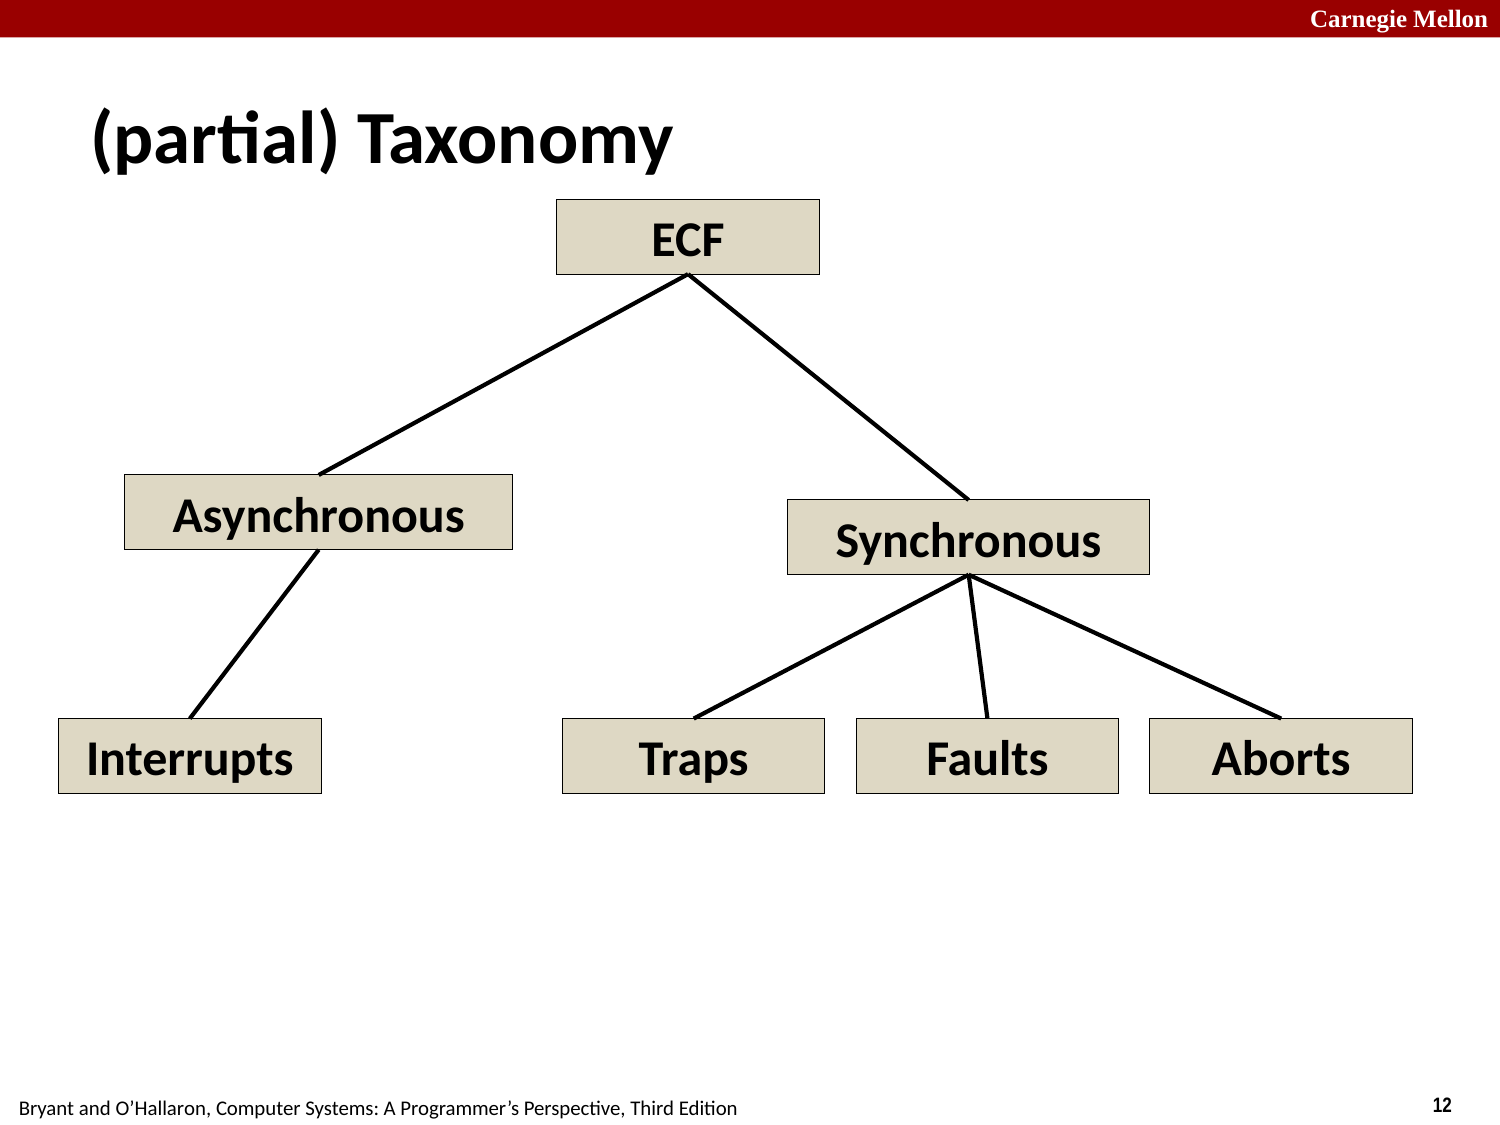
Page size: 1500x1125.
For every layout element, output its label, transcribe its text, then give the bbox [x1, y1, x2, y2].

text_box Synchronous [787, 499, 1150, 574]
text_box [968, 575, 1282, 719]
text_box Interrupts [58, 718, 322, 794]
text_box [693, 575, 965, 719]
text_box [687, 274, 969, 501]
text_box Traps [562, 718, 825, 794]
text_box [318, 274, 686, 476]
text_box ECF [556, 199, 820, 273]
text_box Aborts [1149, 718, 1413, 794]
text_box Asynchronous [124, 474, 513, 550]
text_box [189, 550, 319, 719]
title (partial) Taxonomy [58, 71, 1305, 197]
text_box Faults [856, 727, 1119, 794]
